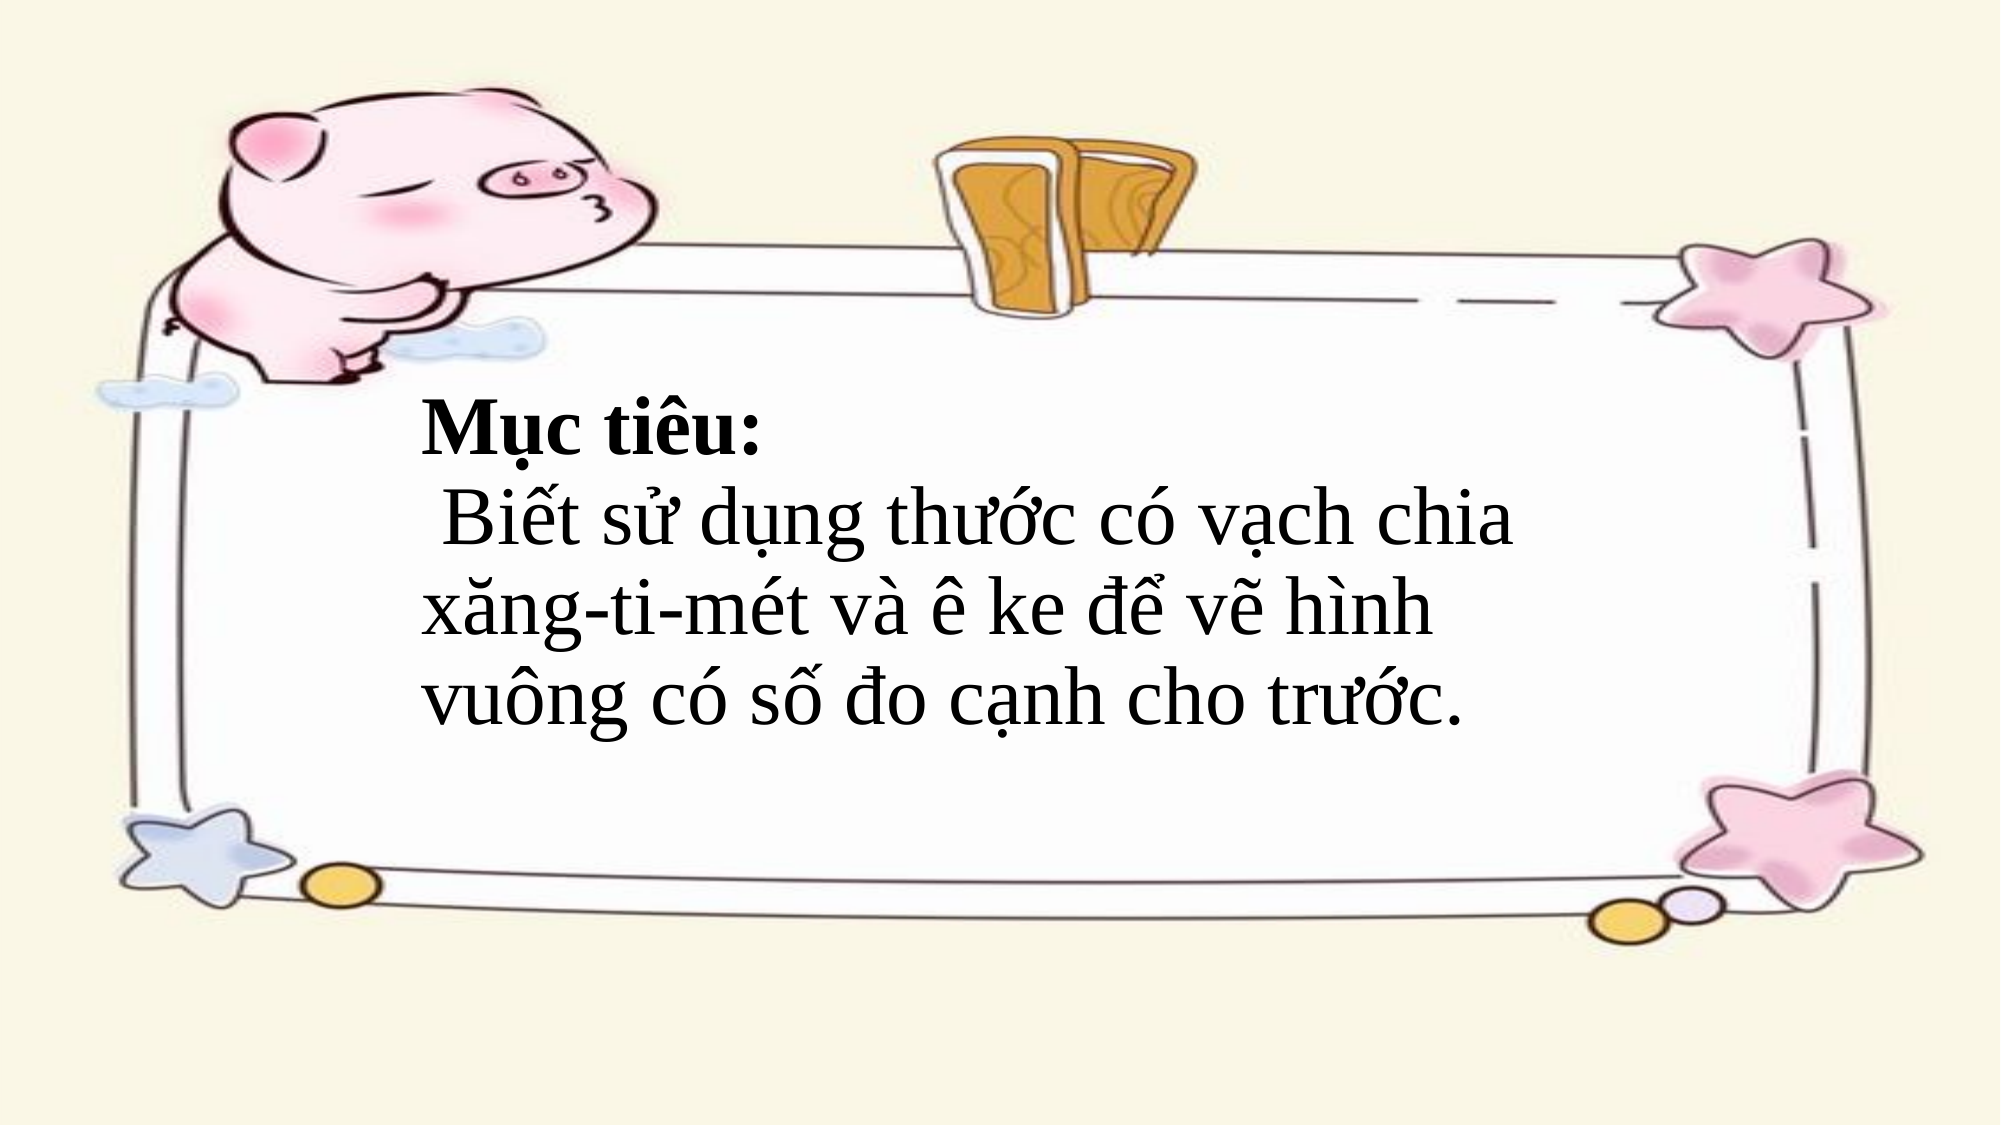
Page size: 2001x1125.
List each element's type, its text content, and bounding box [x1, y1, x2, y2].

title Mục tiêu: Biết sử dụng thước có vạch chia xăng-ti-mét và ê ke để vẽ hình vuông có số đo cạnh cho trước. [406, 349, 1668, 776]
picture [0, 0, 2001, 1125]
